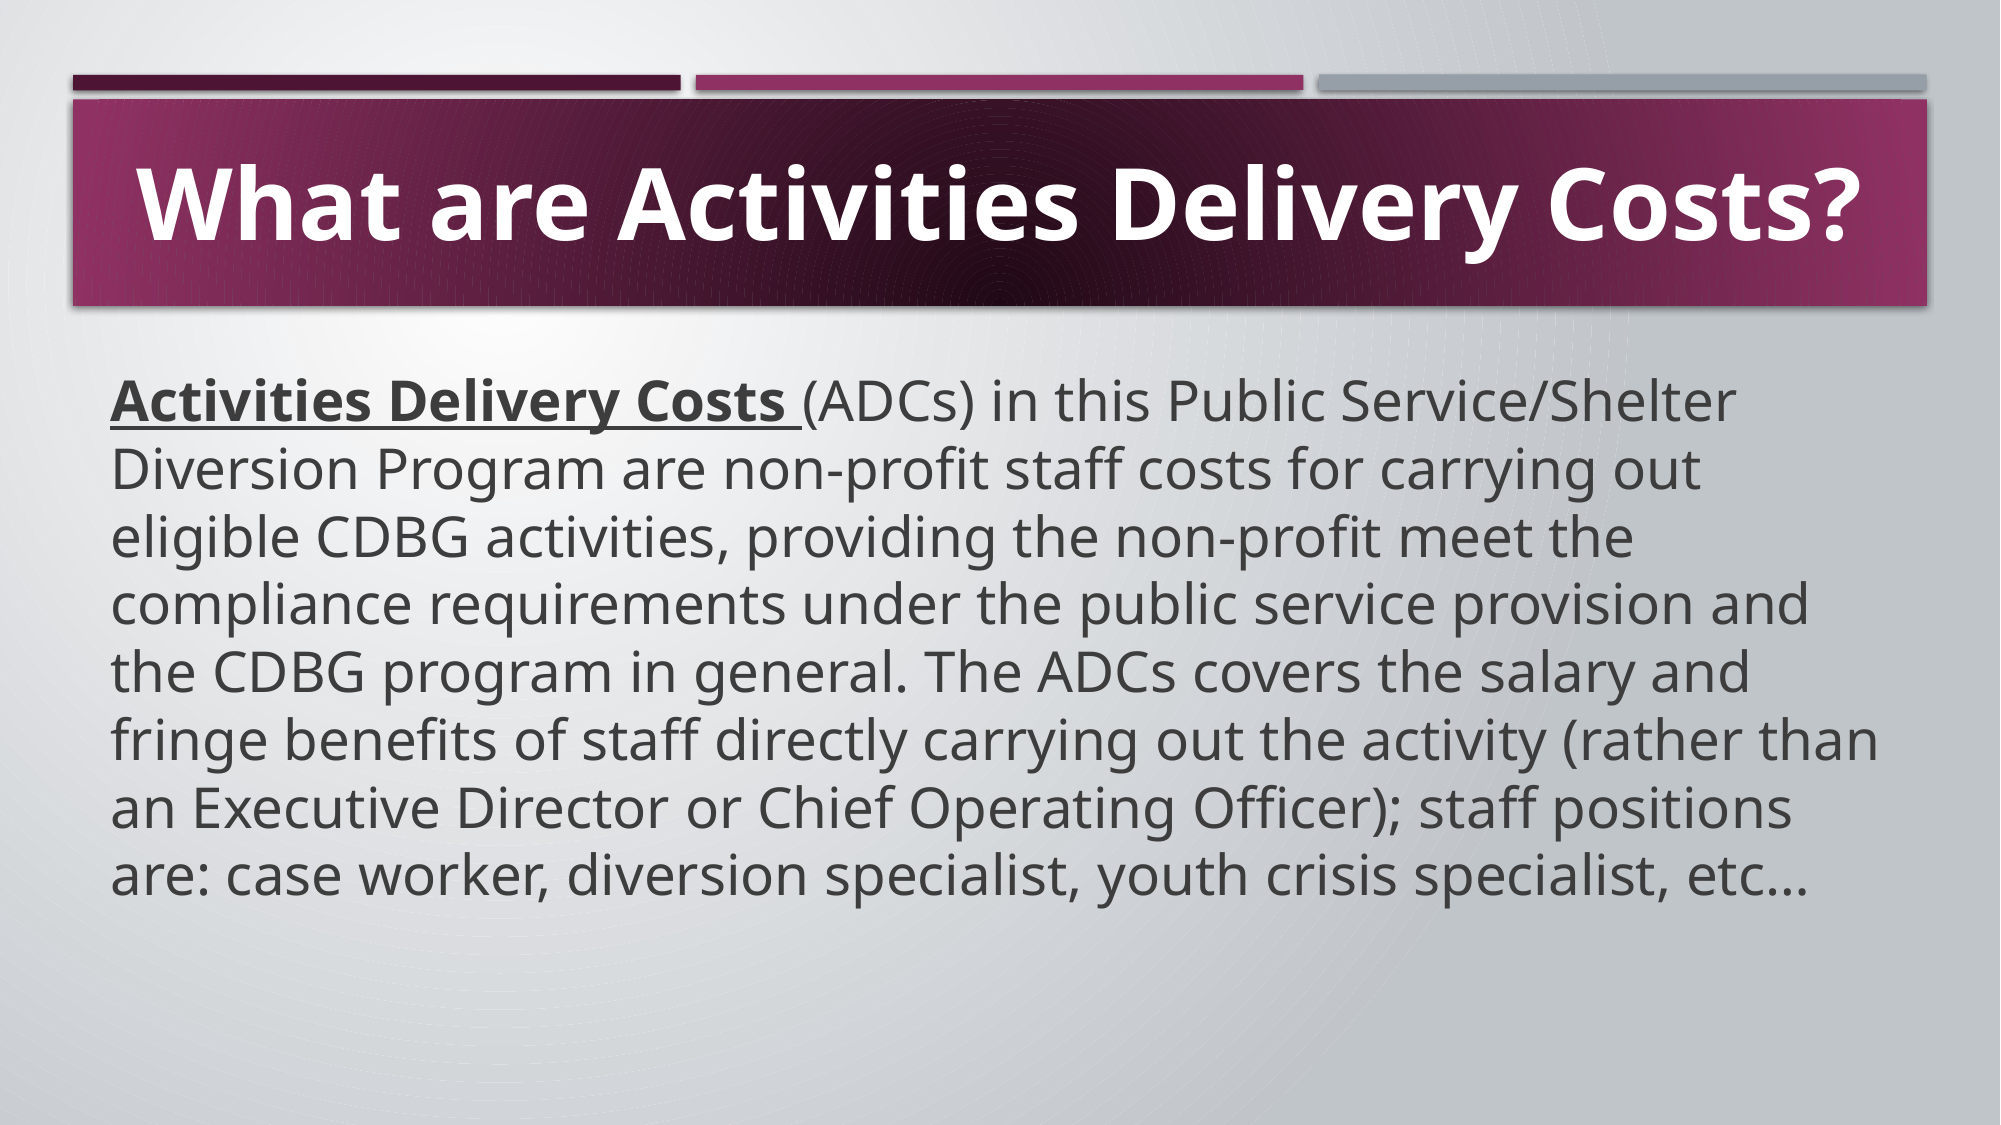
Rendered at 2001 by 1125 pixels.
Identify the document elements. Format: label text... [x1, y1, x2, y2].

list Activities Delivery Costs (ADCs) in this Public Service/Shelter Diversion Program are non-profit staff costs for carrying out eligible CDBG activities, providing the non-profit meet the compliance requirements under the public service provision and the CDBG program in general. The ADCs covers the salary and fringe benefits of staff directly carrying out the activity (rather than an Executive Director or Chief Operating Officer); staff positions are: case worker, diversion specialist, youth crisis specialist, etc… [95, 357, 1905, 1087]
title What are Activities Delivery Costs? [95, 119, 1905, 282]
